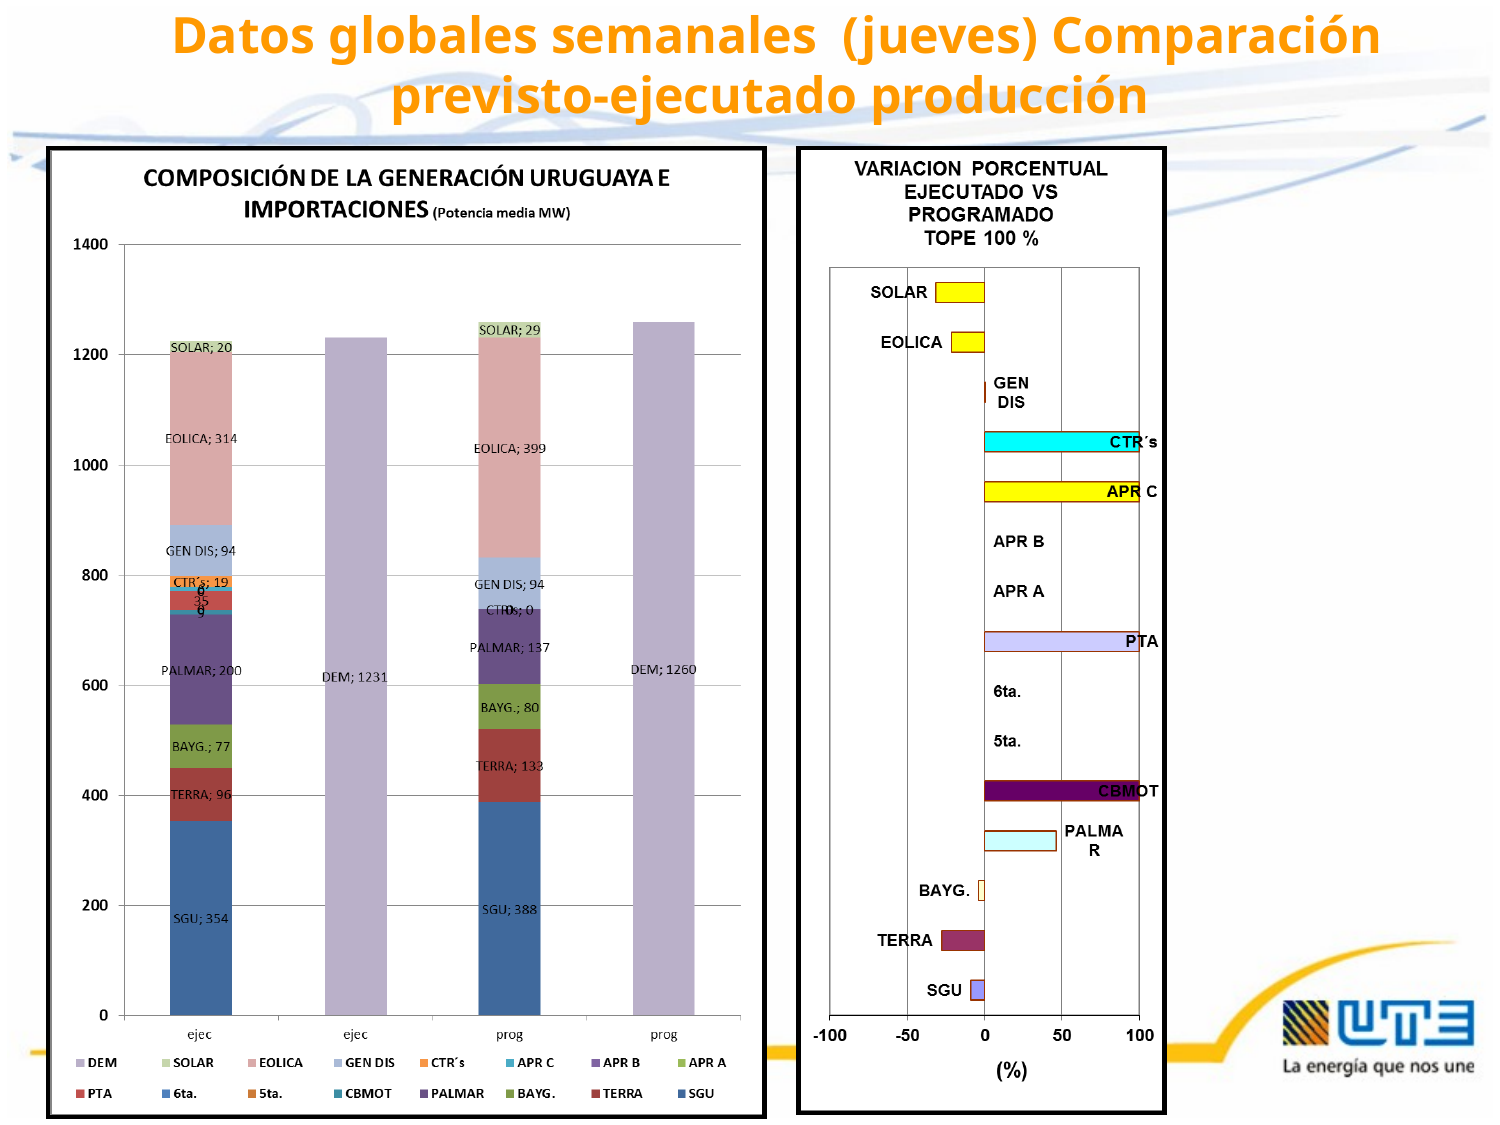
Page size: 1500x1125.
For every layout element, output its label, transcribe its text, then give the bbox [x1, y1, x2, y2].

title Datos globales semanales (jueves) Comparación previsto-ejecutado producción [95, 49, 1459, 138]
picture [7, 6, 1493, 1118]
picture [49, 149, 763, 1116]
